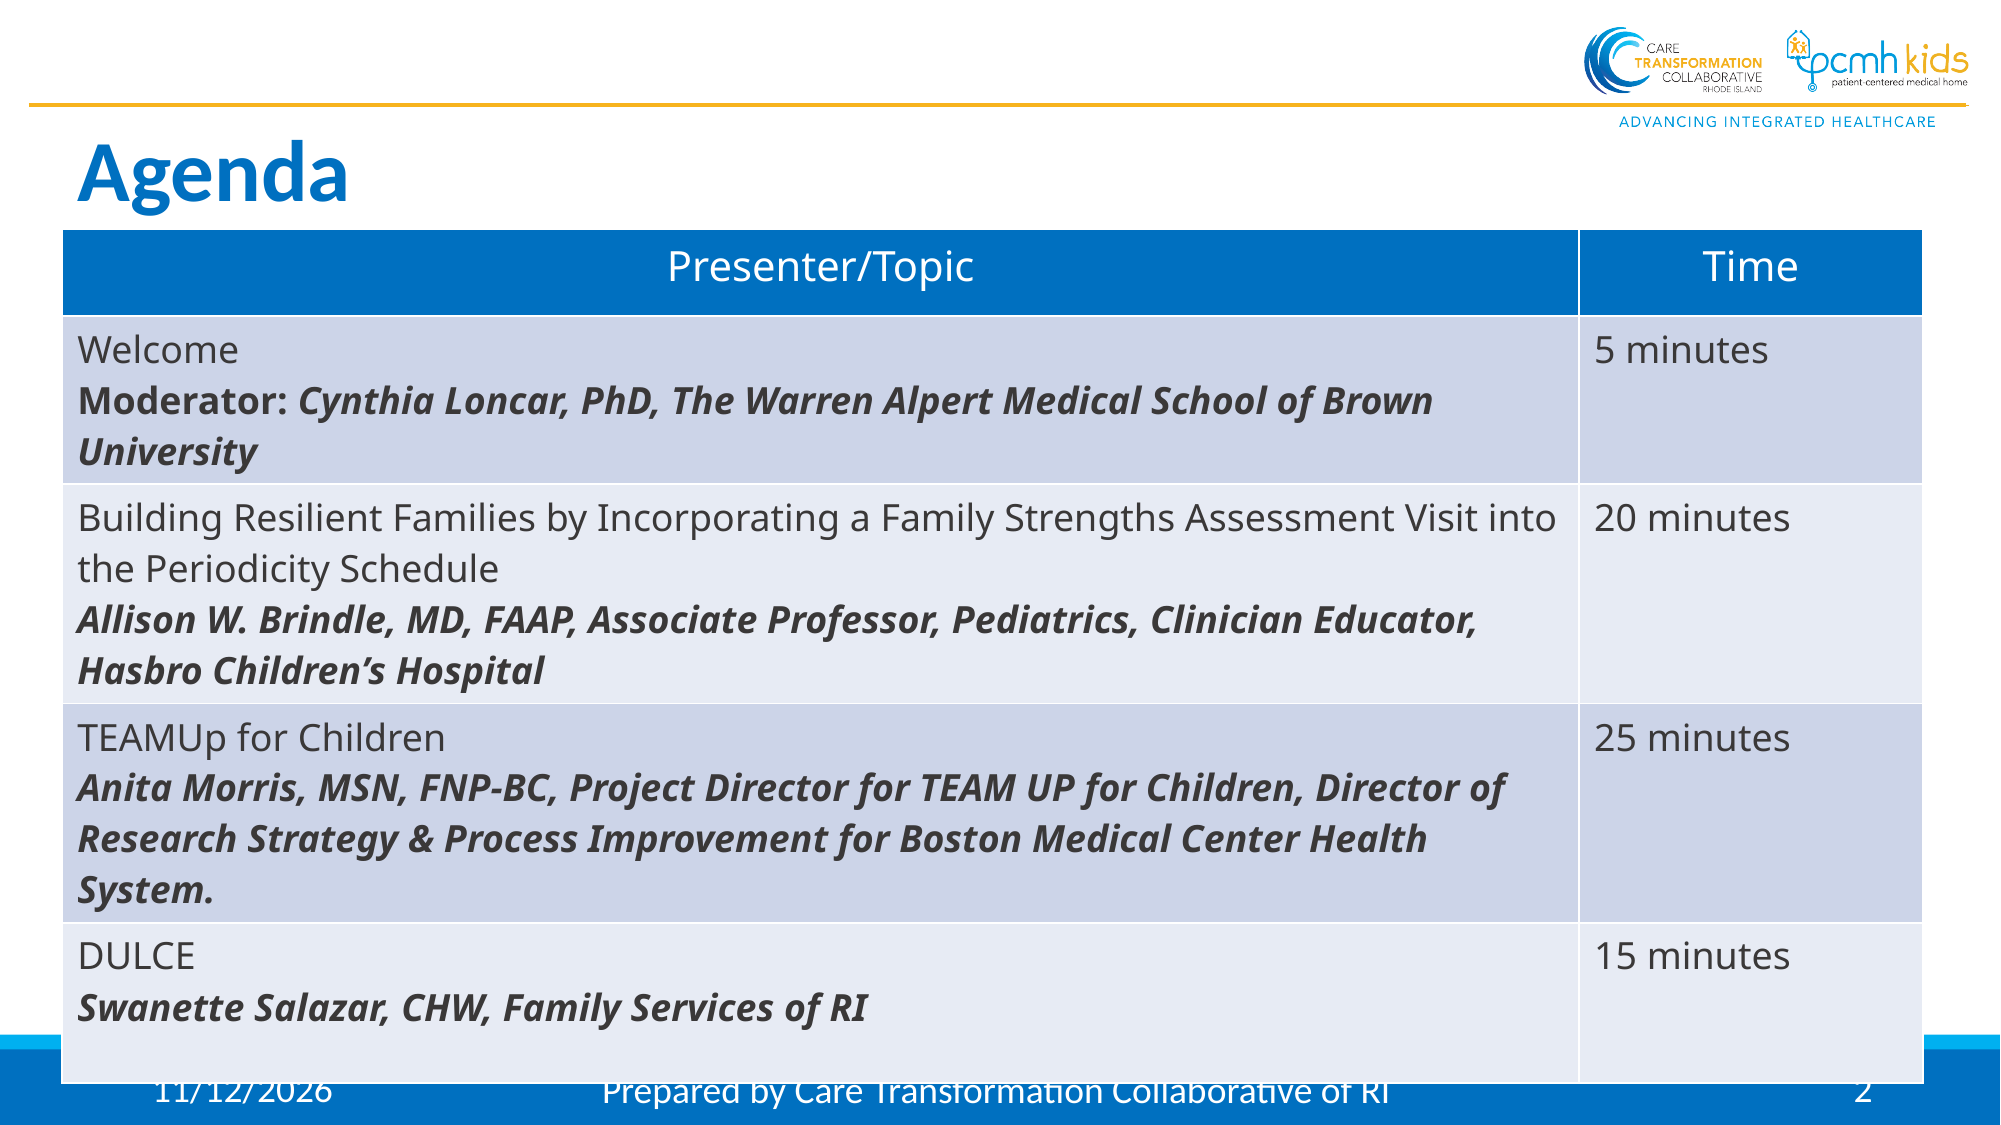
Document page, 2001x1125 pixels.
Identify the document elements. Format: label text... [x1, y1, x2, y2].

picture [1576, 21, 1977, 133]
table_cell 5 minutes [1580, 317, 1922, 483]
table_cell Building Resilient Families by Incorporating a Family Strengths Assessment Visit into the Periodicity Schedule Allison W. Brindle, MD, FAAP, Associate Professor, Pediatrics, Clinician Educator, Hasbro Children’s Hospital [63, 485, 1578, 703]
table_header Presenter/Topic [63, 230, 1578, 315]
title Agenda [62, 118, 1788, 228]
table_cell 20 minutes [1580, 485, 1922, 703]
table_cell DULCE Swanette Salazar, CHW, Family Services of RI [63, 924, 1578, 1082]
table_cell 25 minutes [1580, 704, 1922, 922]
table_cell TEAMUp for Children Anita Morris, MSN, FNP-BC, Project Director for TEAM UP for Children, Director of Research Strategy & Process Improvement for Boston Medical Center Health System. [63, 704, 1578, 922]
table_cell Welcome Moderator: Cynthia Loncar, PhD, The Warren Alpert Medical School of Brown University [63, 317, 1578, 483]
table_header Time [1580, 230, 1922, 315]
table_cell 15 minutes [1580, 924, 1922, 1082]
